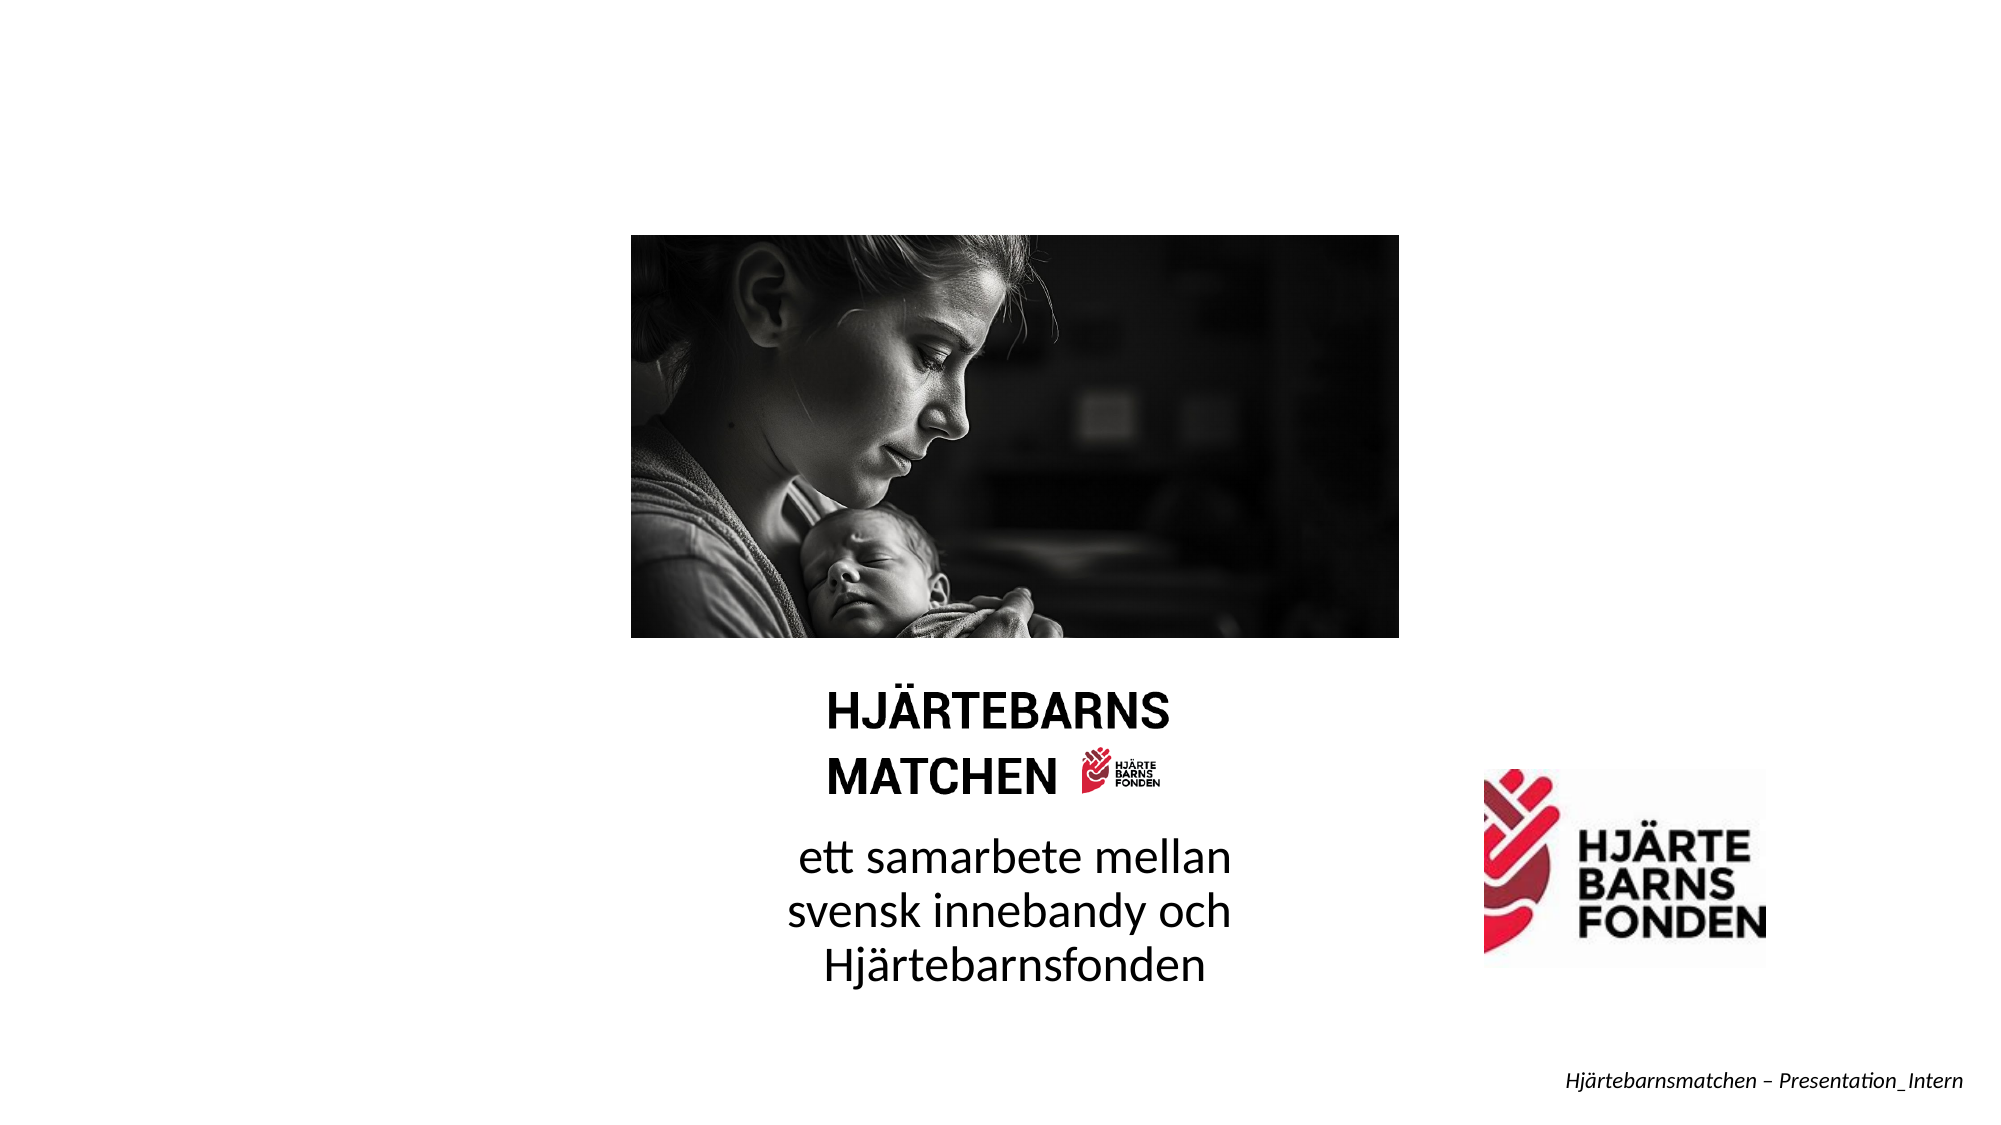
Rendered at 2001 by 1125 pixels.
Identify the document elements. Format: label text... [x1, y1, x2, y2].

subtitle ett samarbete mellan svensk innebandy och Hjärtebarnsfonden [265, 768, 1766, 1041]
picture [822, 680, 1178, 800]
picture [631, 235, 1399, 639]
picture [1484, 769, 1766, 968]
text_box Hjärtebarnsmatchen – Presentation_Intern [1550, 1058, 1980, 1101]
